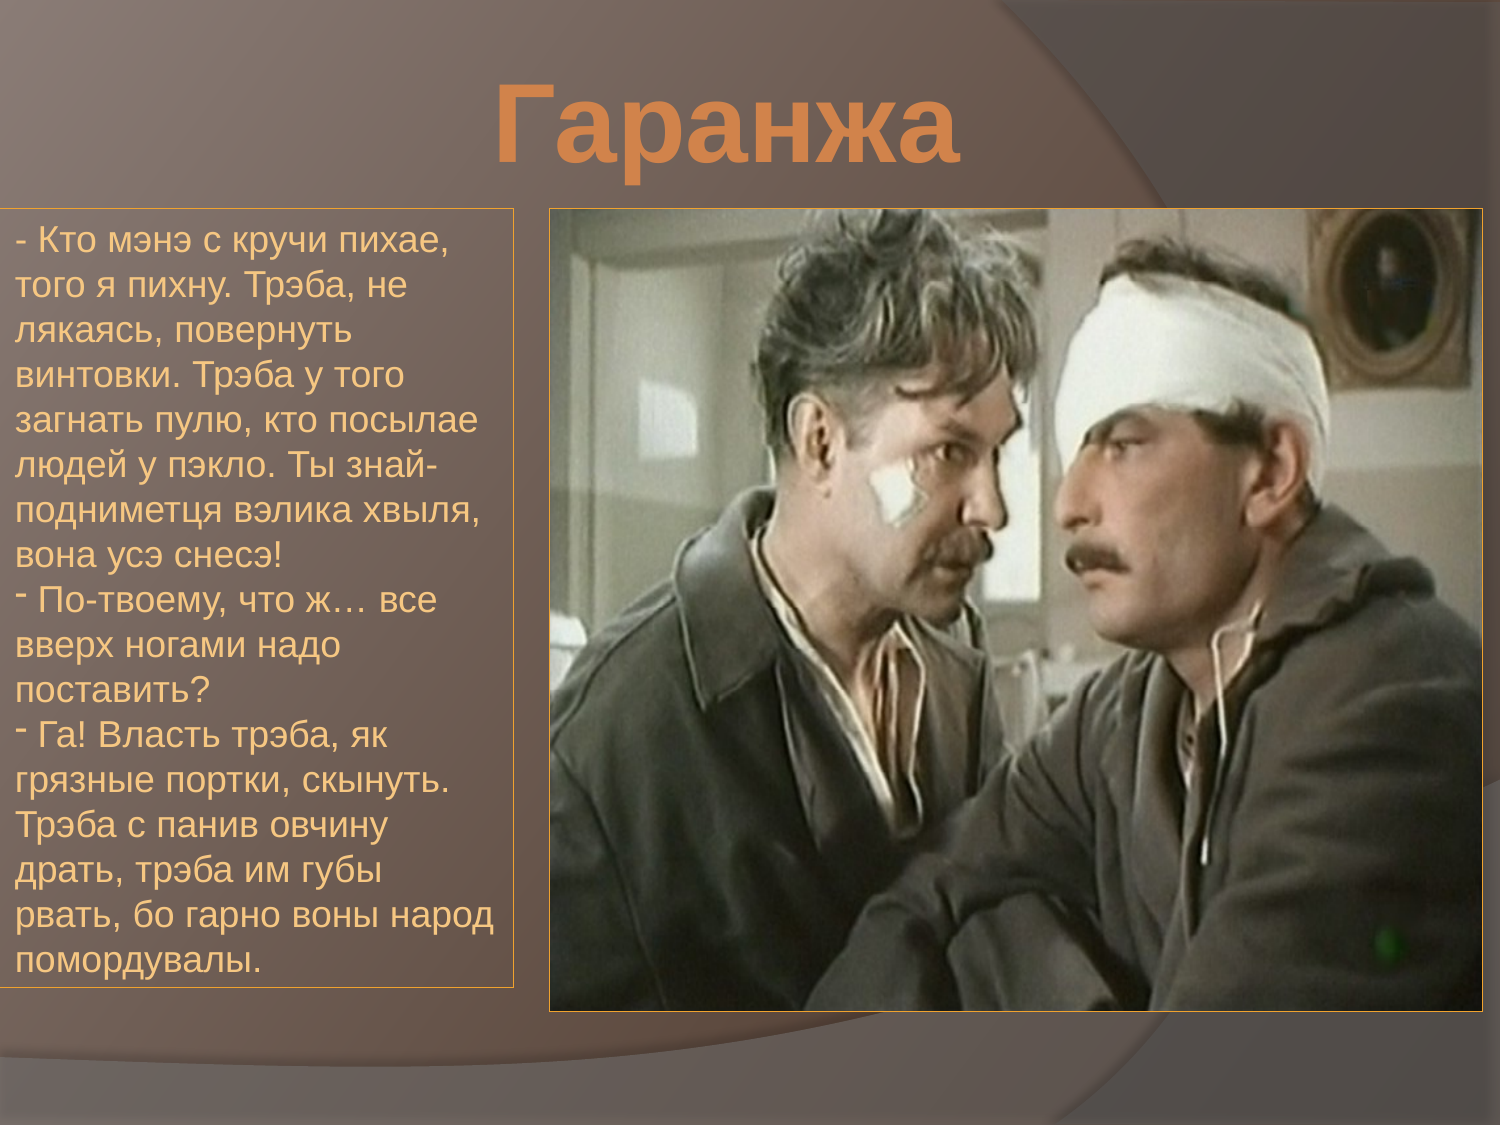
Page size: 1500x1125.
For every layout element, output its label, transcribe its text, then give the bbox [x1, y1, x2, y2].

text_box Гаранжа [206, 42, 1247, 193]
picture [548, 207, 1483, 1012]
text_box - Кто мэнэ с кручи пихае, того я пихну. Трэба, не лякаясь, повернуть винтовки. Трэба у того загнать пулю, кто посылае людей у пэкло. Ты знай-подниметця вэлика хвыля, вона усэ снесэ! По-твоему, что ж… все вверх ногами надо поставить? Га! Власть трэба, як грязные портки, скынуть. Трэба с панив овчину драть, трэба им губы рвать, бо гарно воны народ помордувалы. [0, 208, 514, 988]
